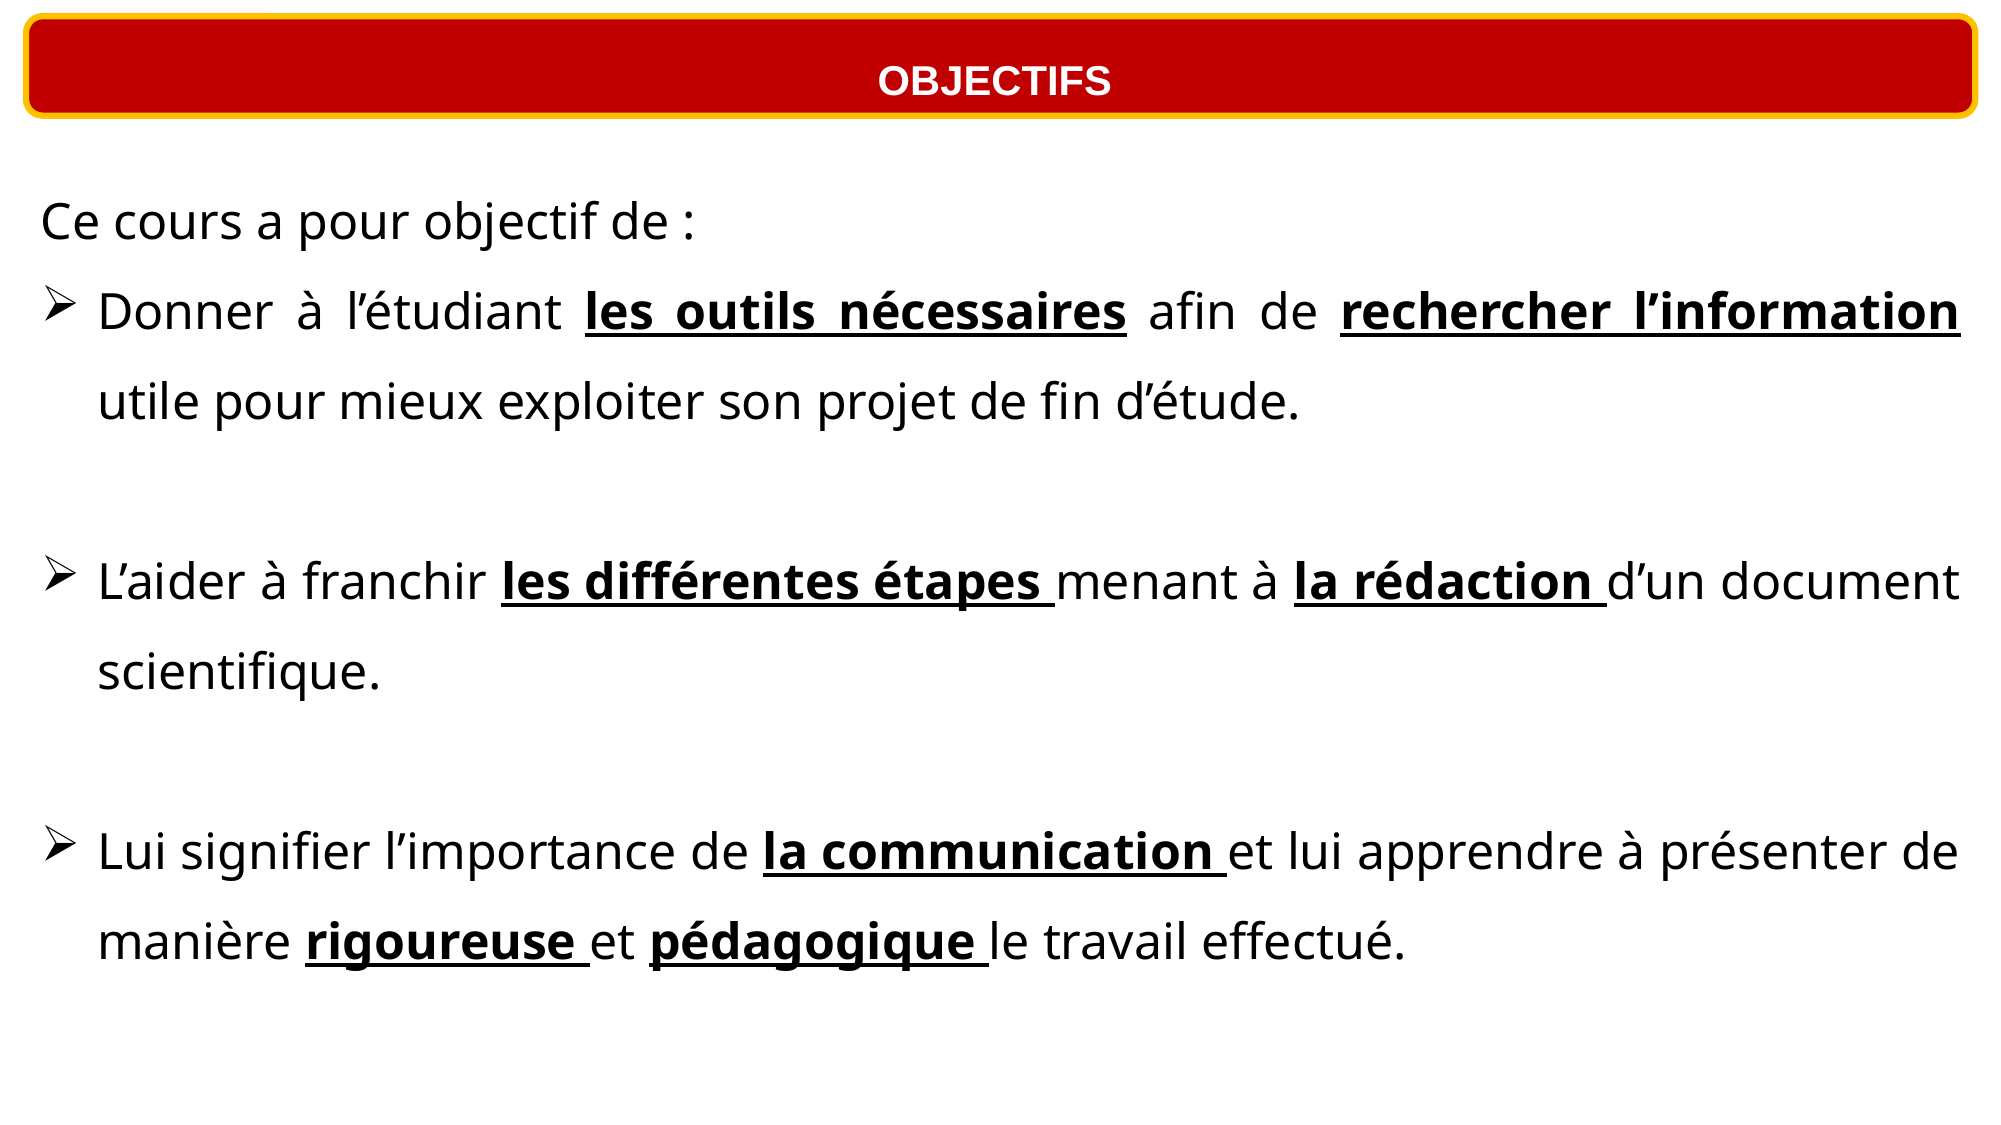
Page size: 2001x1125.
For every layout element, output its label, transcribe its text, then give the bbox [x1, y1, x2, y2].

text_box OBJECTIFS [25, 16, 1976, 116]
text_box Ce cours a pour objectif de : Donner à l’étudiant les outils nécessaires afin de rechercher l’information utile pour mieux exploiter son projet de fin d’étude. L’aider à franchir les différentes étapes menant à la rédaction d’un document scientifique. Lui signifier l’importance de la communication et lui apprendre à présenter de manière rigoureuse et pédagogique le travail effectué. [26, 152, 1976, 977]
